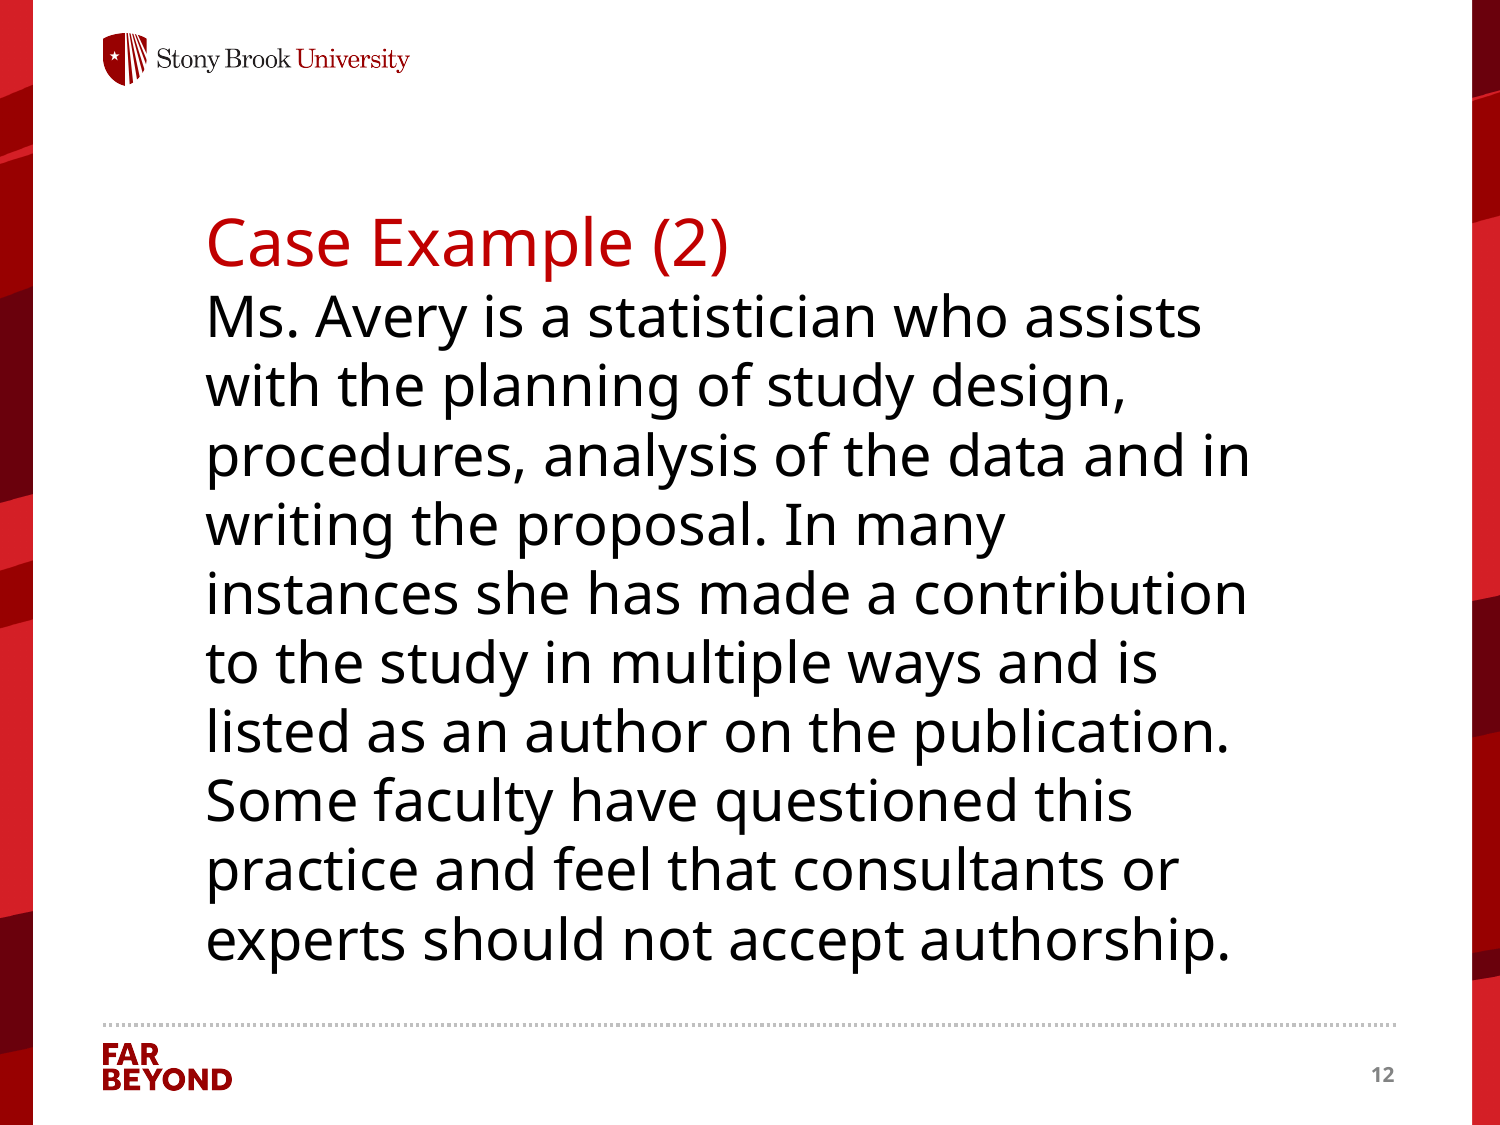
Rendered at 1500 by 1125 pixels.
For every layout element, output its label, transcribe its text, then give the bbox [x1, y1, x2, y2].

slide_number 12 [1071, 1054, 1409, 1114]
list Case Example (2) Ms. Avery is a statistician who assists with the planning of study design, procedures, analysis of the data and in writing the proposal. In many instances she has made a contribution to the study in multiple ways and is listed as an author on the publication. Some faculty have questioned this practice and feel that consultants or experts should not accept authorship. [190, 193, 1274, 1005]
picture [1473, 0, 1500, 1125]
picture [103, 1043, 232, 1091]
picture [0, 0, 33, 1125]
picture [103, 33, 410, 86]
